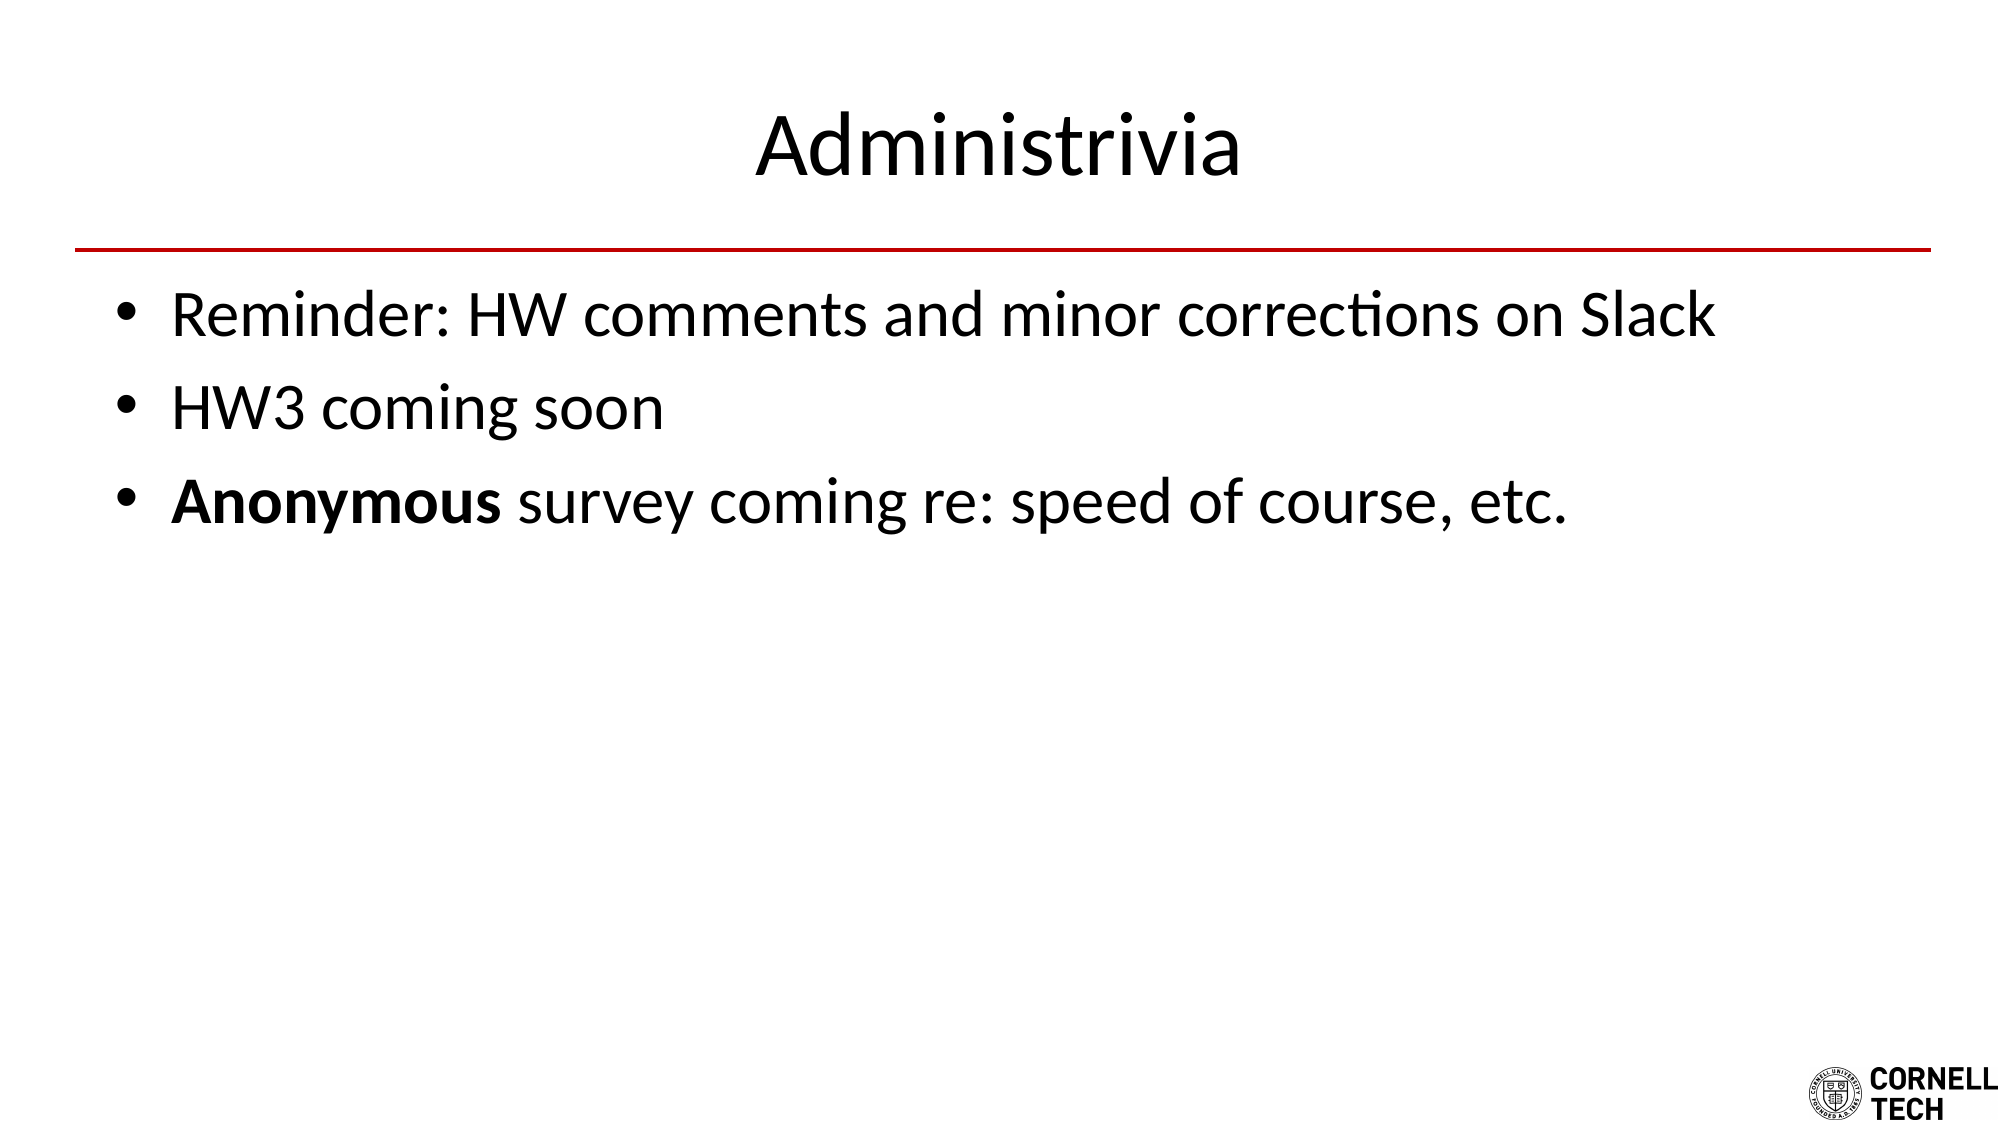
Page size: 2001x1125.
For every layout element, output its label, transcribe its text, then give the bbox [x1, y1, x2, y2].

list Reminder: HW comments and minor corrections on Slack HW3 coming soon Anonymous survey coming re: speed of course, etc. [99, 262, 1900, 1005]
picture [1809, 1067, 1998, 1120]
title Administrivia [99, 45, 1900, 233]
